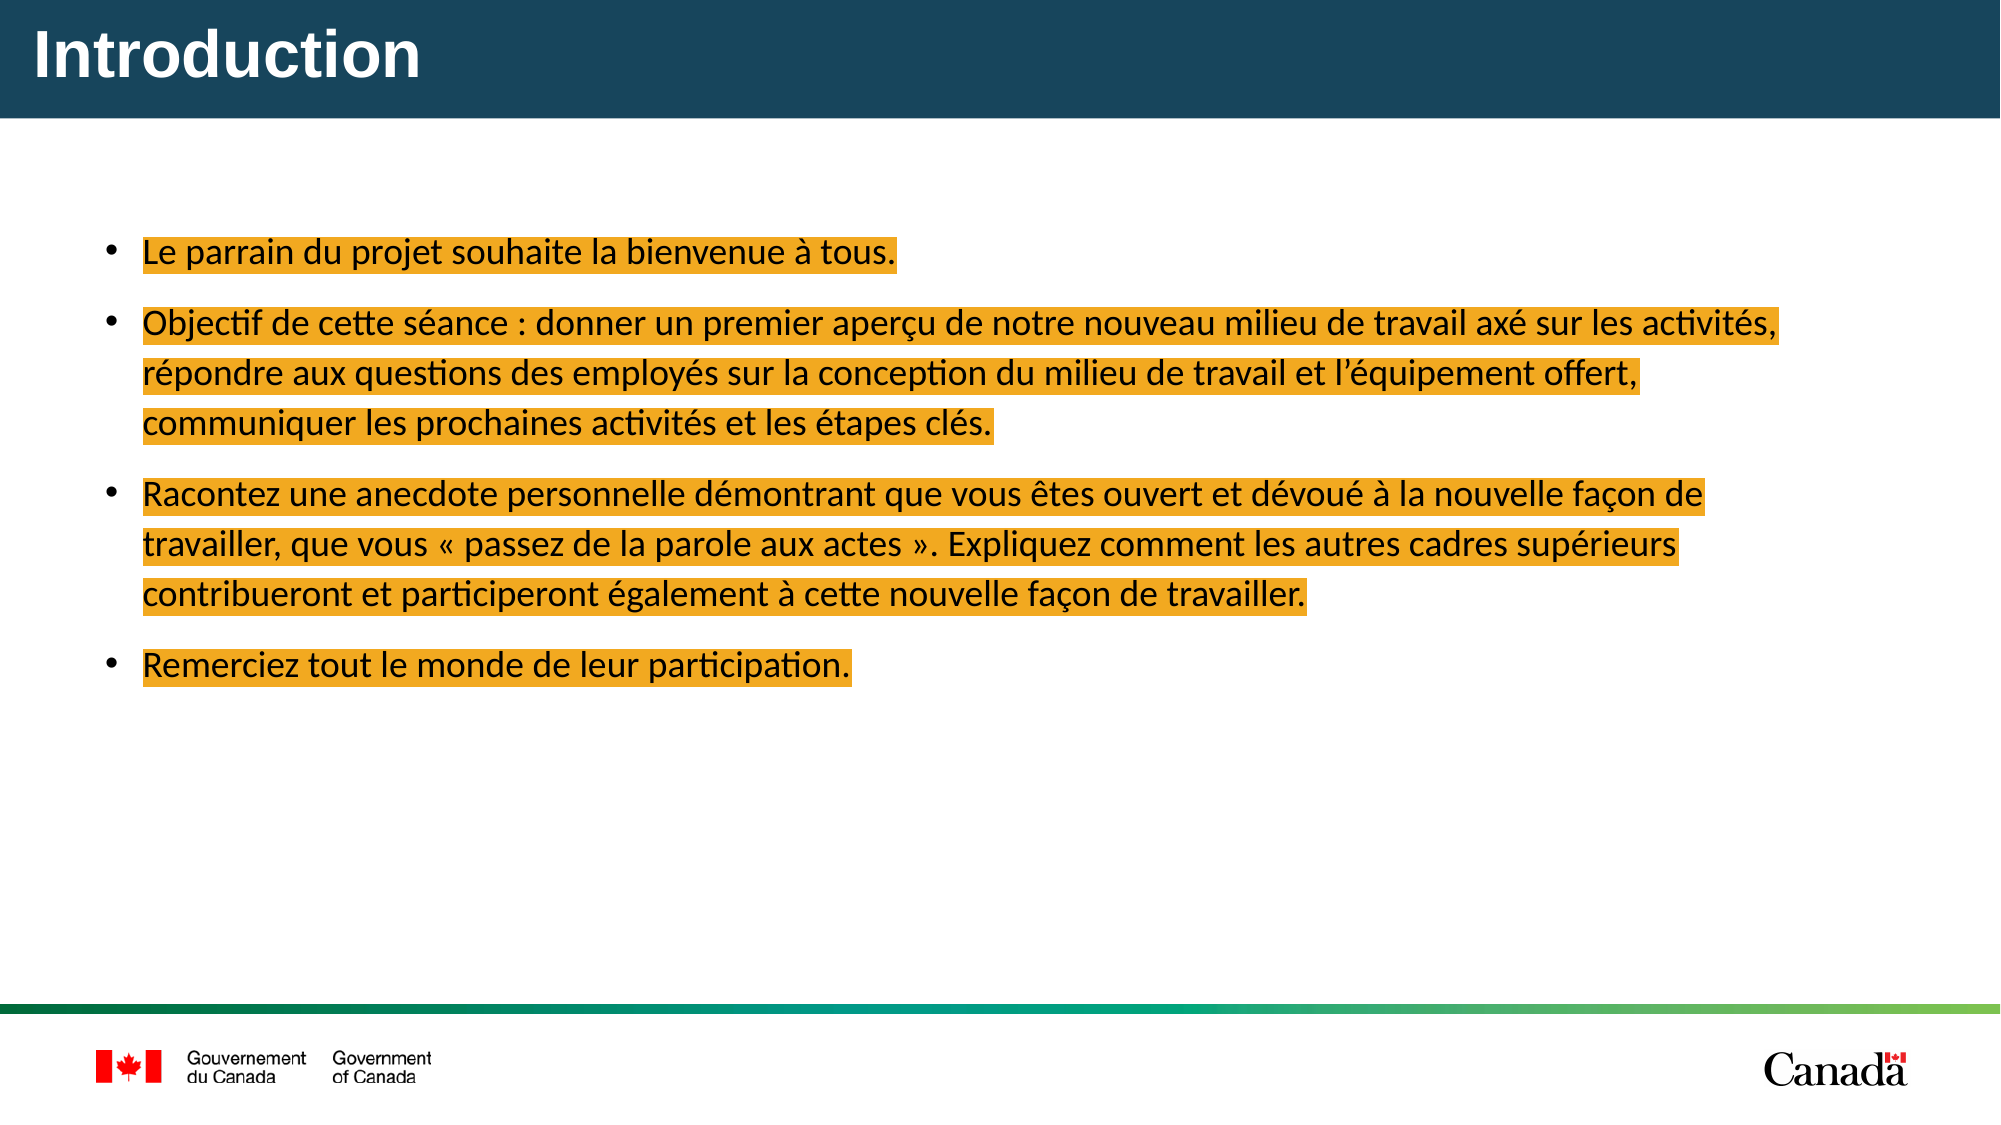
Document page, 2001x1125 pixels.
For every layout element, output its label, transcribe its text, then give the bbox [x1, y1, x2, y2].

title Introduction [19, 12, 1847, 106]
picture [96, 1050, 431, 1083]
picture [0, 1004, 2001, 1014]
list Le parrain du projet souhaite la bienvenue à tous. Objectif de cette séance : donner un premier aperçu de notre nouveau milieu de travail axé sur les activités, répondre aux questions des employés sur la conception du milieu de travail et l’équipement offert, communiquer les prochaines activités et les étapes clés. Racontez une anecdote personnelle démontrant que vous êtes ouvert et dévoué à la nouvelle façon de travailler, que vous « passez de la parole aux actes ». Expliquez comment les autres cadres supérieurs contribueront et participeront également à cette nouvelle façon de travailler. Remerciez tout le monde de leur participation. [90, 214, 1847, 995]
picture [1764, 1049, 1911, 1087]
text_box [0, 0, 2000, 119]
